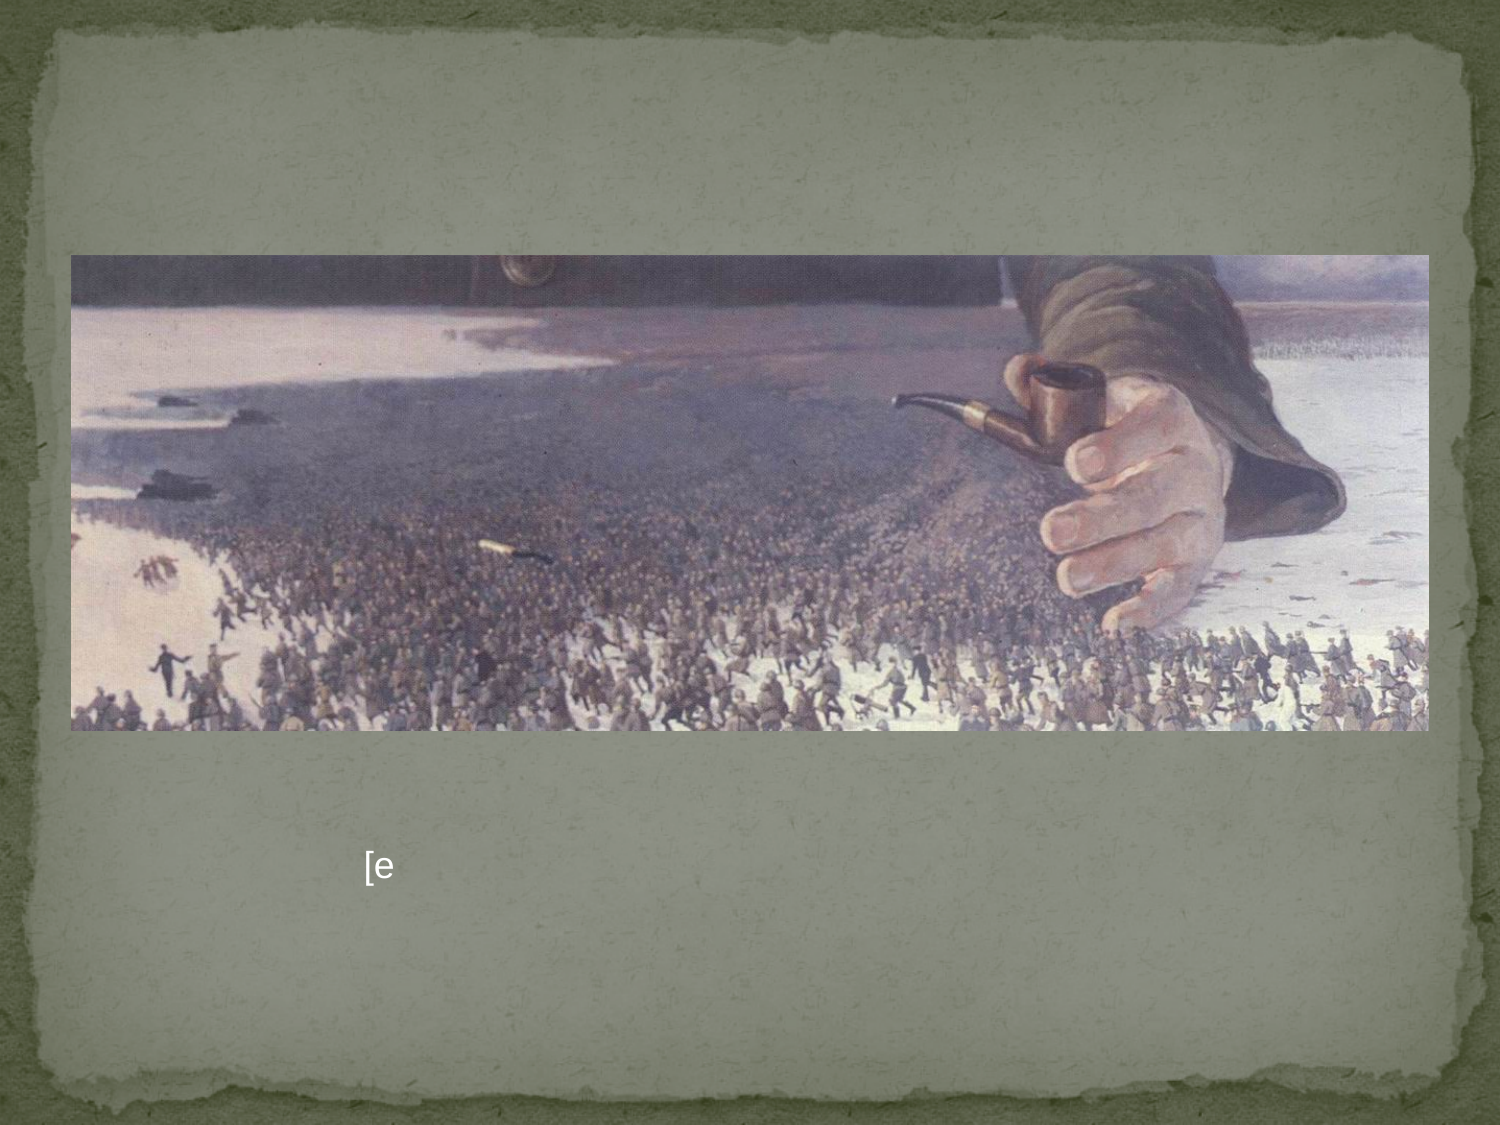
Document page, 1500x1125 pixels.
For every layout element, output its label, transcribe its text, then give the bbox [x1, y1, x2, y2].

picture [71, 255, 1430, 732]
text_box [e [348, 834, 410, 894]
